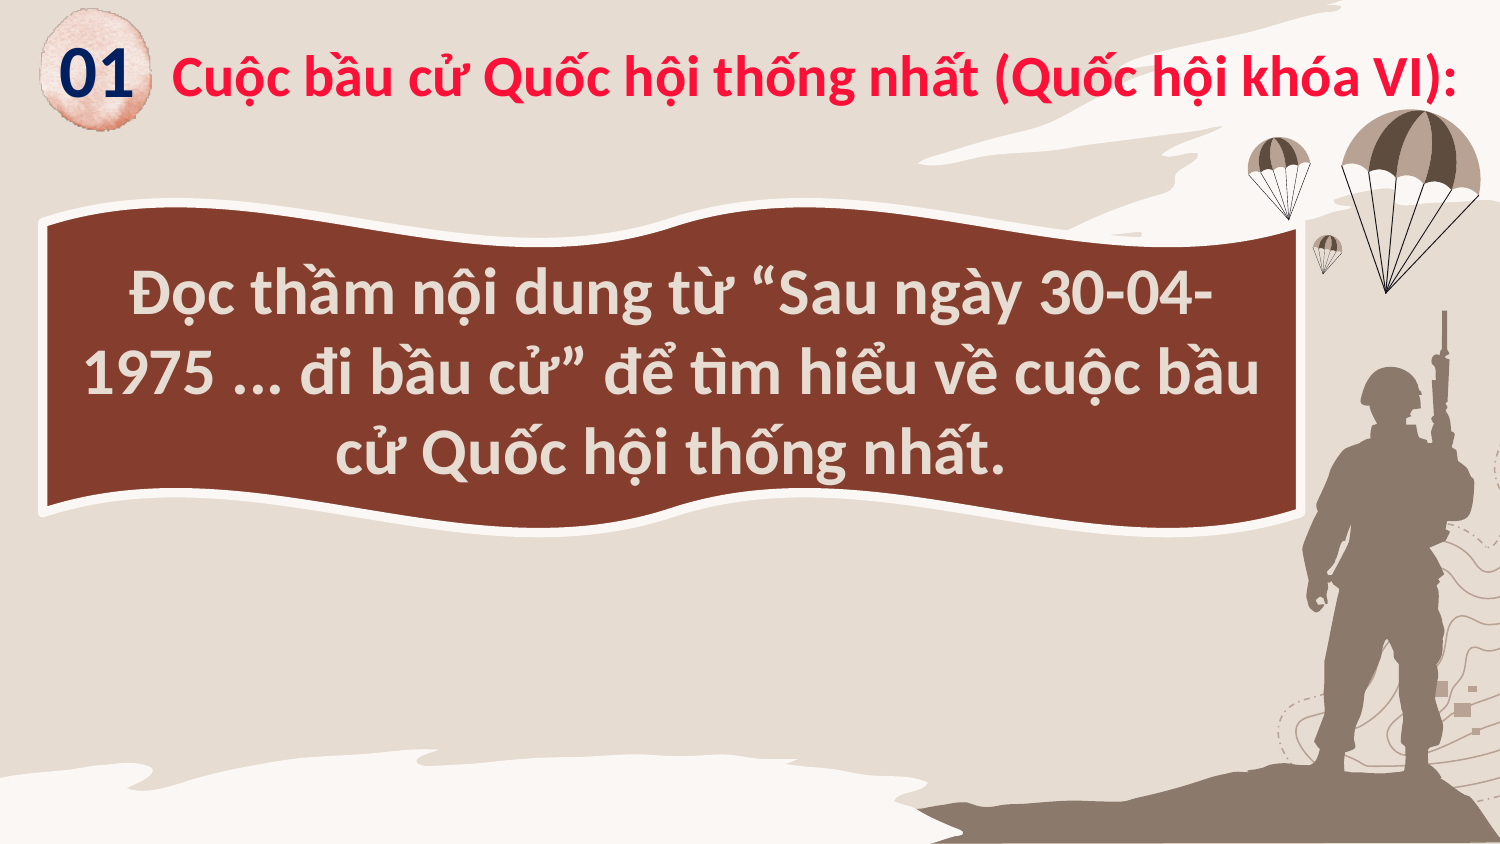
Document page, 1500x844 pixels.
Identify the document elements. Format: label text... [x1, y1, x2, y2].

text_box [1243, 152, 1319, 226]
text_box Đọc thầm nội dung từ “Sau ngày 30-04-1975 ... đi bầu cử” để tìm hiểu về cuộc bầu cử Quốc hội thống nhất. [42, 202, 1301, 533]
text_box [26, 0, 1480, 144]
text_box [1320, 98, 1489, 306]
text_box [1308, 232, 1345, 277]
text_box [1299, 314, 1475, 779]
